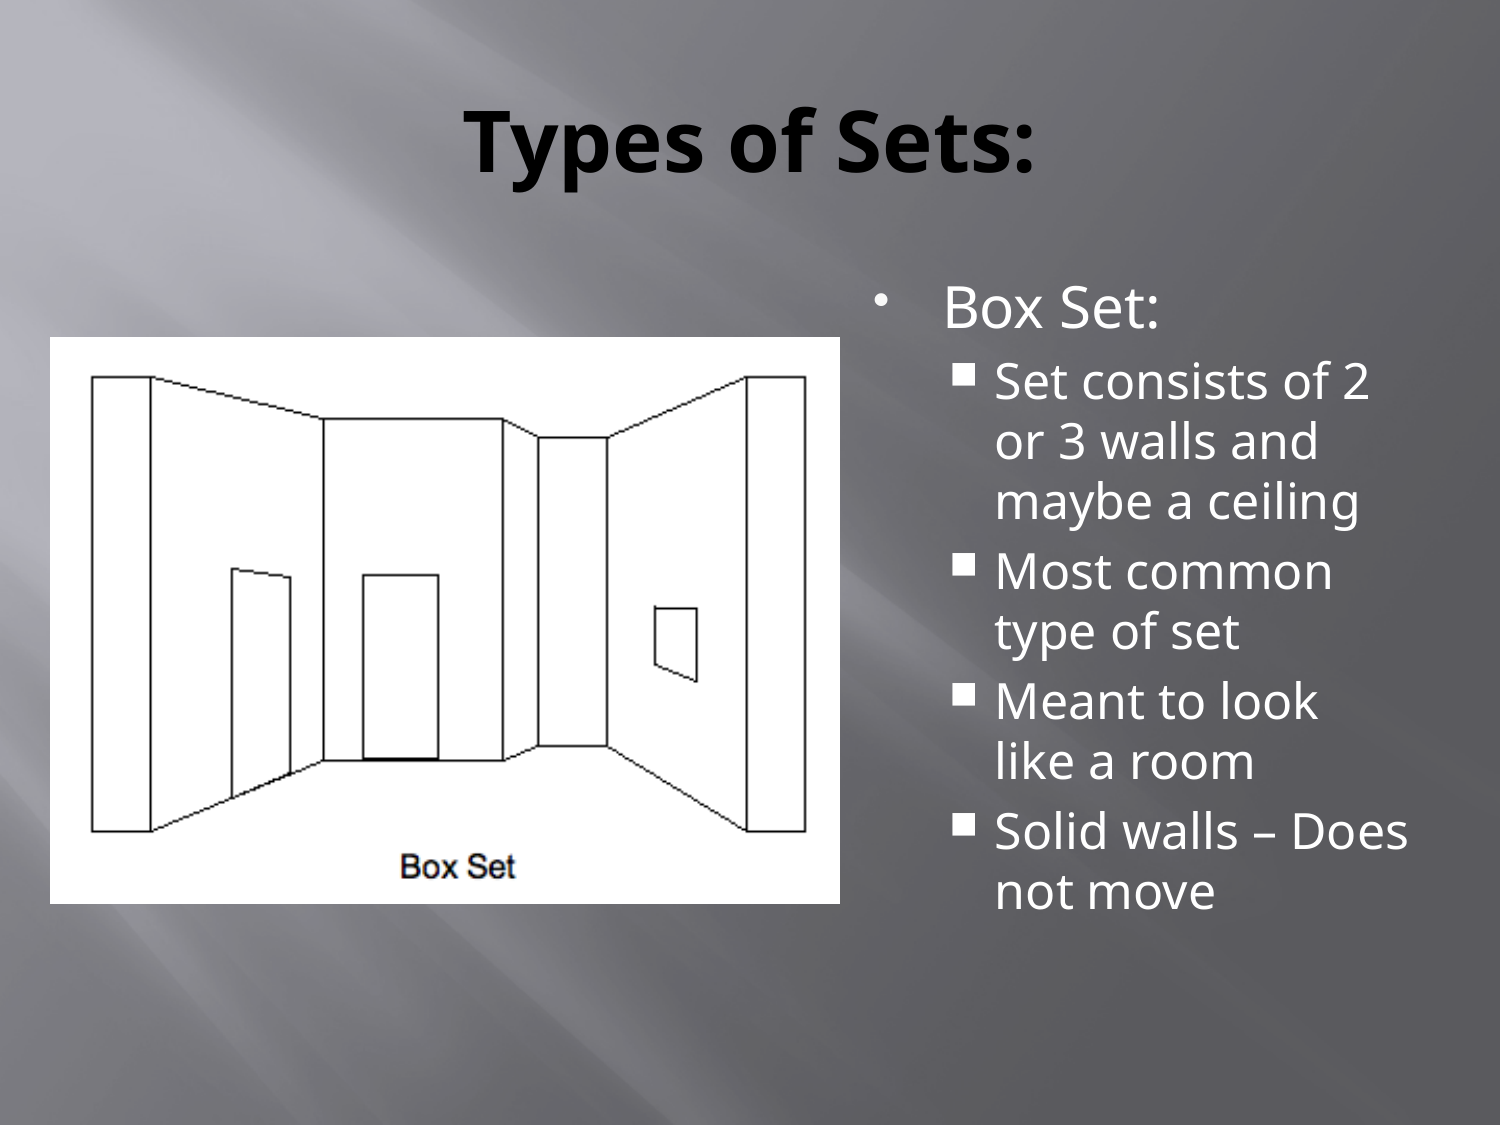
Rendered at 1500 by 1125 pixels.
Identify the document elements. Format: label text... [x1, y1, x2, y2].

list Box Set: Set consists of 2 or 3 walls and maybe a ceiling Most common type of set Meant to look like a room Solid walls – Does not move [837, 262, 1425, 1035]
title Types of Sets: [75, 45, 1425, 233]
picture [49, 337, 840, 905]
